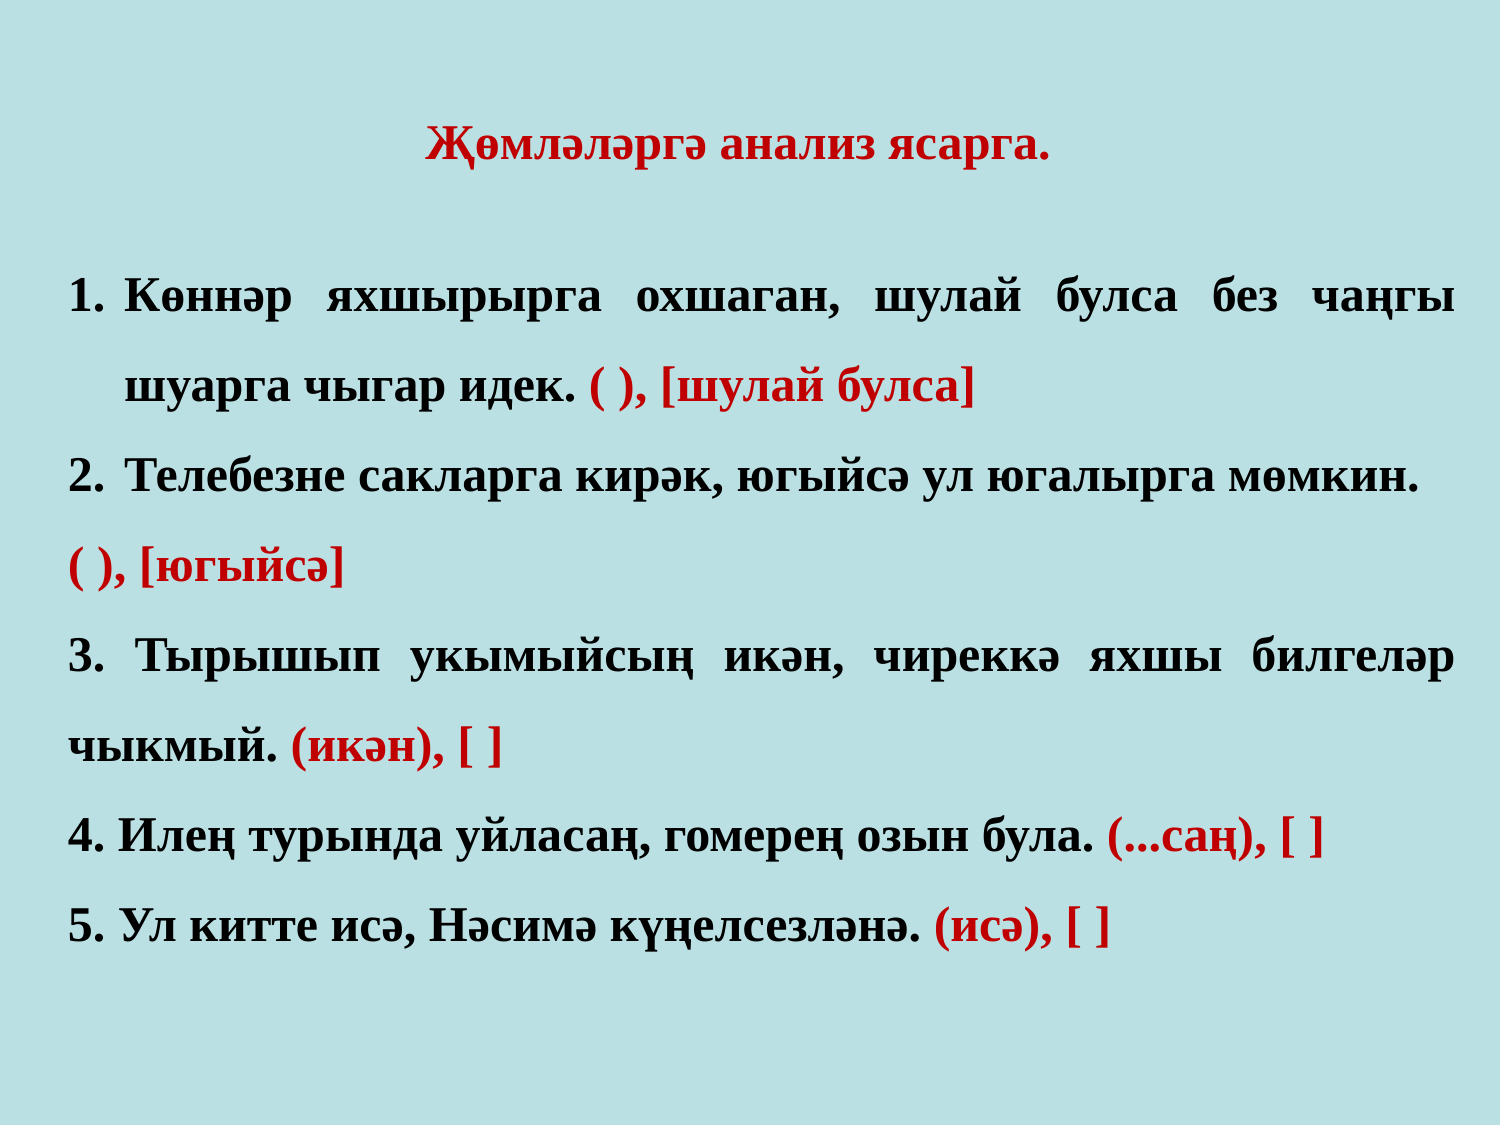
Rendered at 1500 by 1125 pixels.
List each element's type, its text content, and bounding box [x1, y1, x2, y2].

text_box Җөмләләргә анализ ясарга. [135, 101, 1341, 177]
text_box Көннәр яхшырырга охшаган, шулай булса без чаңгы шуарга чыгар идек. ( ), [шулай булса] Телебезне сакларга кирәк, югыйсә ул югалырга мөмкин. ( ), [югыйсә] 3. Тырышып укымыйсың икән, чиреккә яхшы билгеләр чыкмый. (икән), [ ] 4. Илең турында уйласаң, гомерең озын була. (...саң), [ ] 5. Ул китте исә, Нәсимә күңелсезләнә. (исә), [ ] [53, 223, 1471, 1004]
